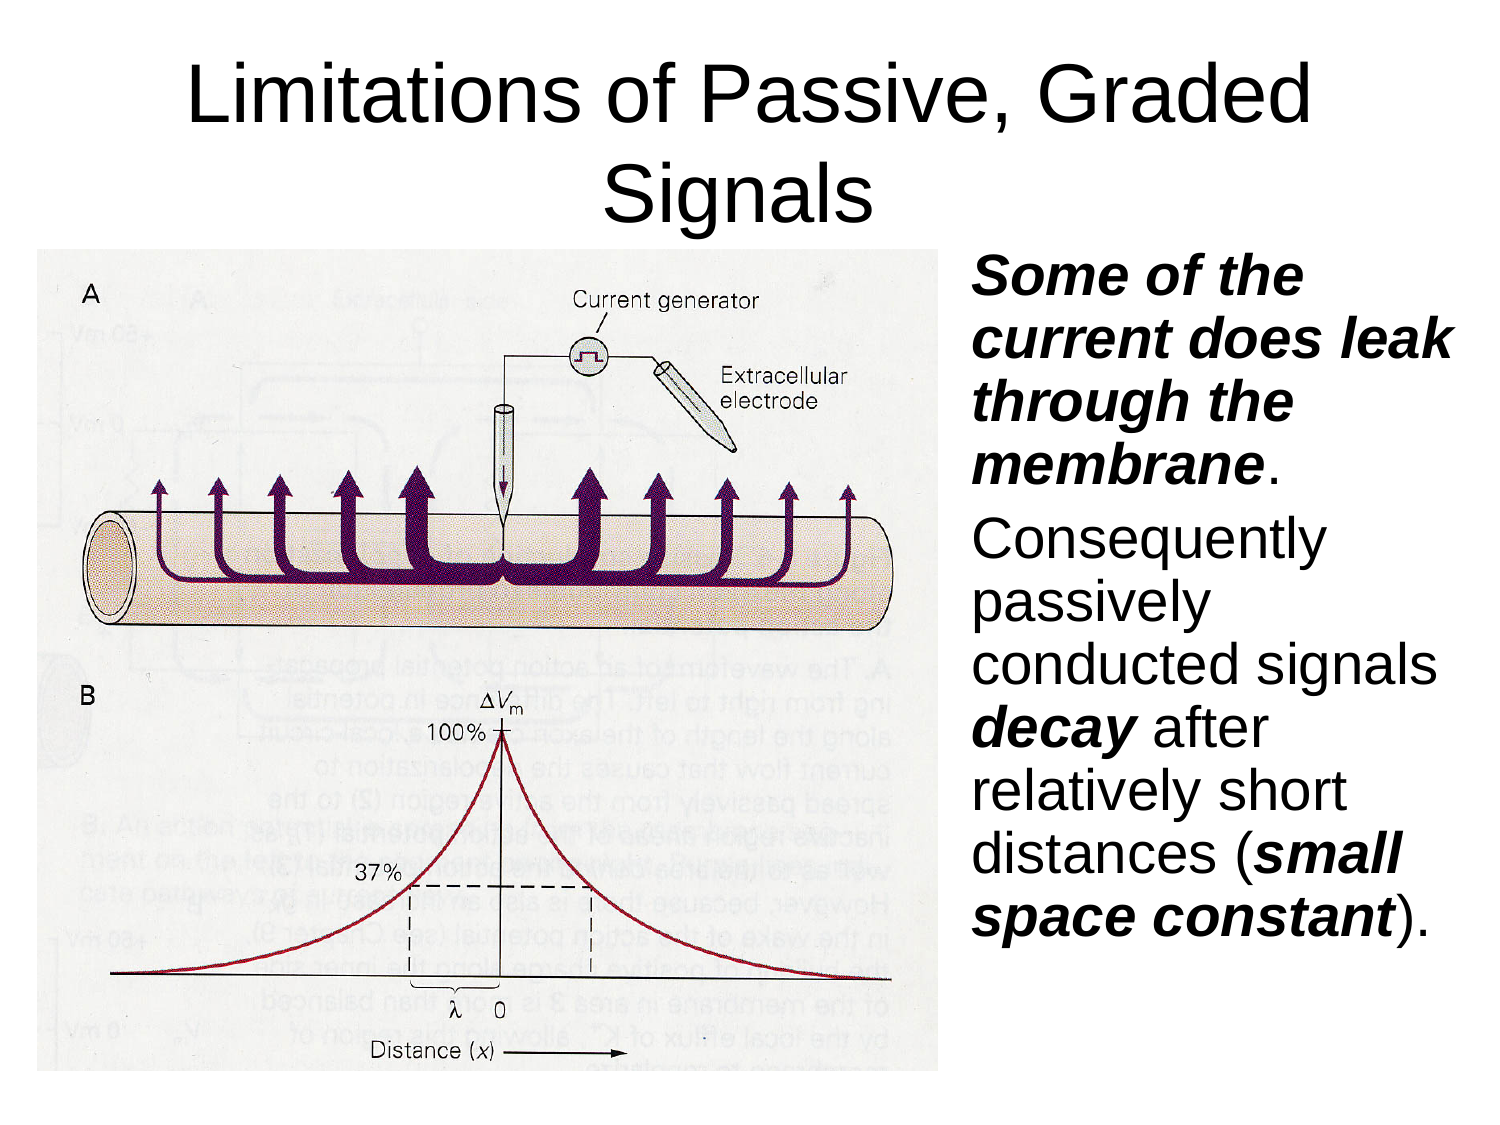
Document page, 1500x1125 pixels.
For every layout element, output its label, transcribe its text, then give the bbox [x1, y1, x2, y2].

title Limitations of Passive, Graded Signals [75, 45, 1425, 233]
list Some of the current does leak through the membrane. Consequently passively conducted signals decay after relatively short distances (small space constant). [900, 237, 1500, 1000]
picture [37, 249, 938, 1071]
